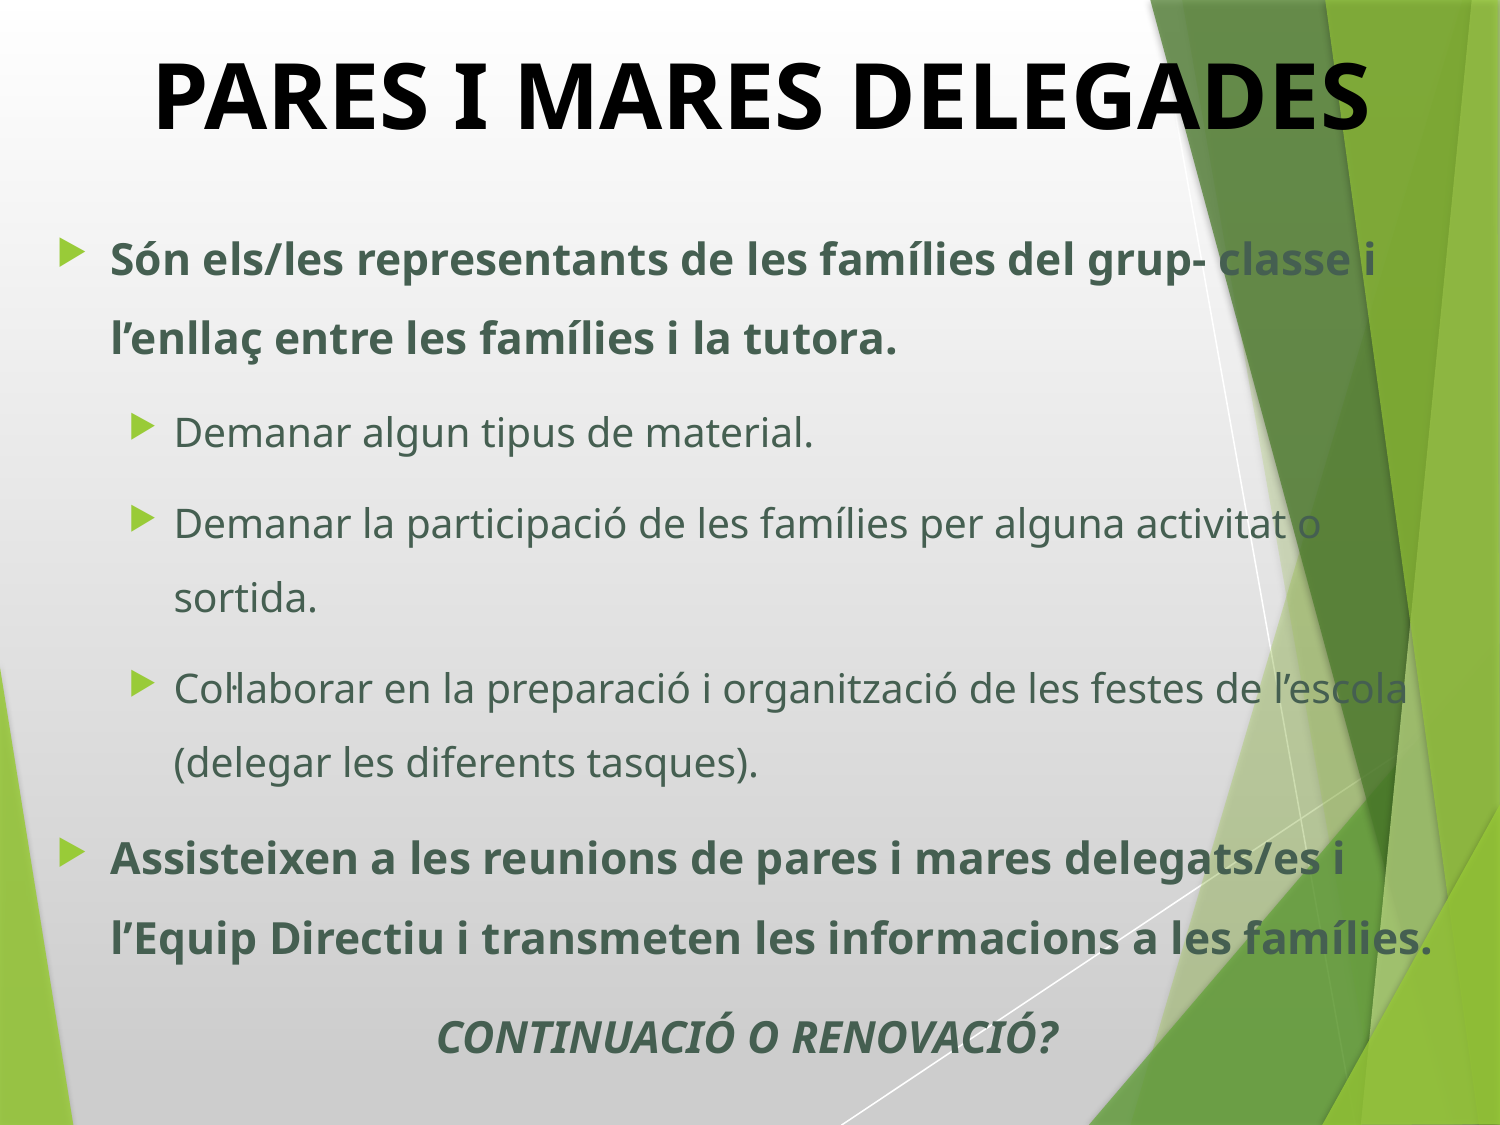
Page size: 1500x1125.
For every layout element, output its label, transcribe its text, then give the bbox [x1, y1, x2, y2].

list Són els/les representants de les famílies del grup- classe i l’enllaç entre les famílies i la tutora. Demanar algun tipus de material. Demanar la participació de les famílies per alguna activitat o sortida. Col·laborar en la preparació i organització de les festes de l’escola (delegar les diferents tasques). Assisteixen a les reunions de pares i mares delegats/es i l’Equip Directiu i transmeten les informacions a les famílies. CONTINUACIÓ O RENOVACIÓ? [41, 196, 1453, 1083]
title PARES I MARES DELEGADES [53, 30, 1471, 199]
